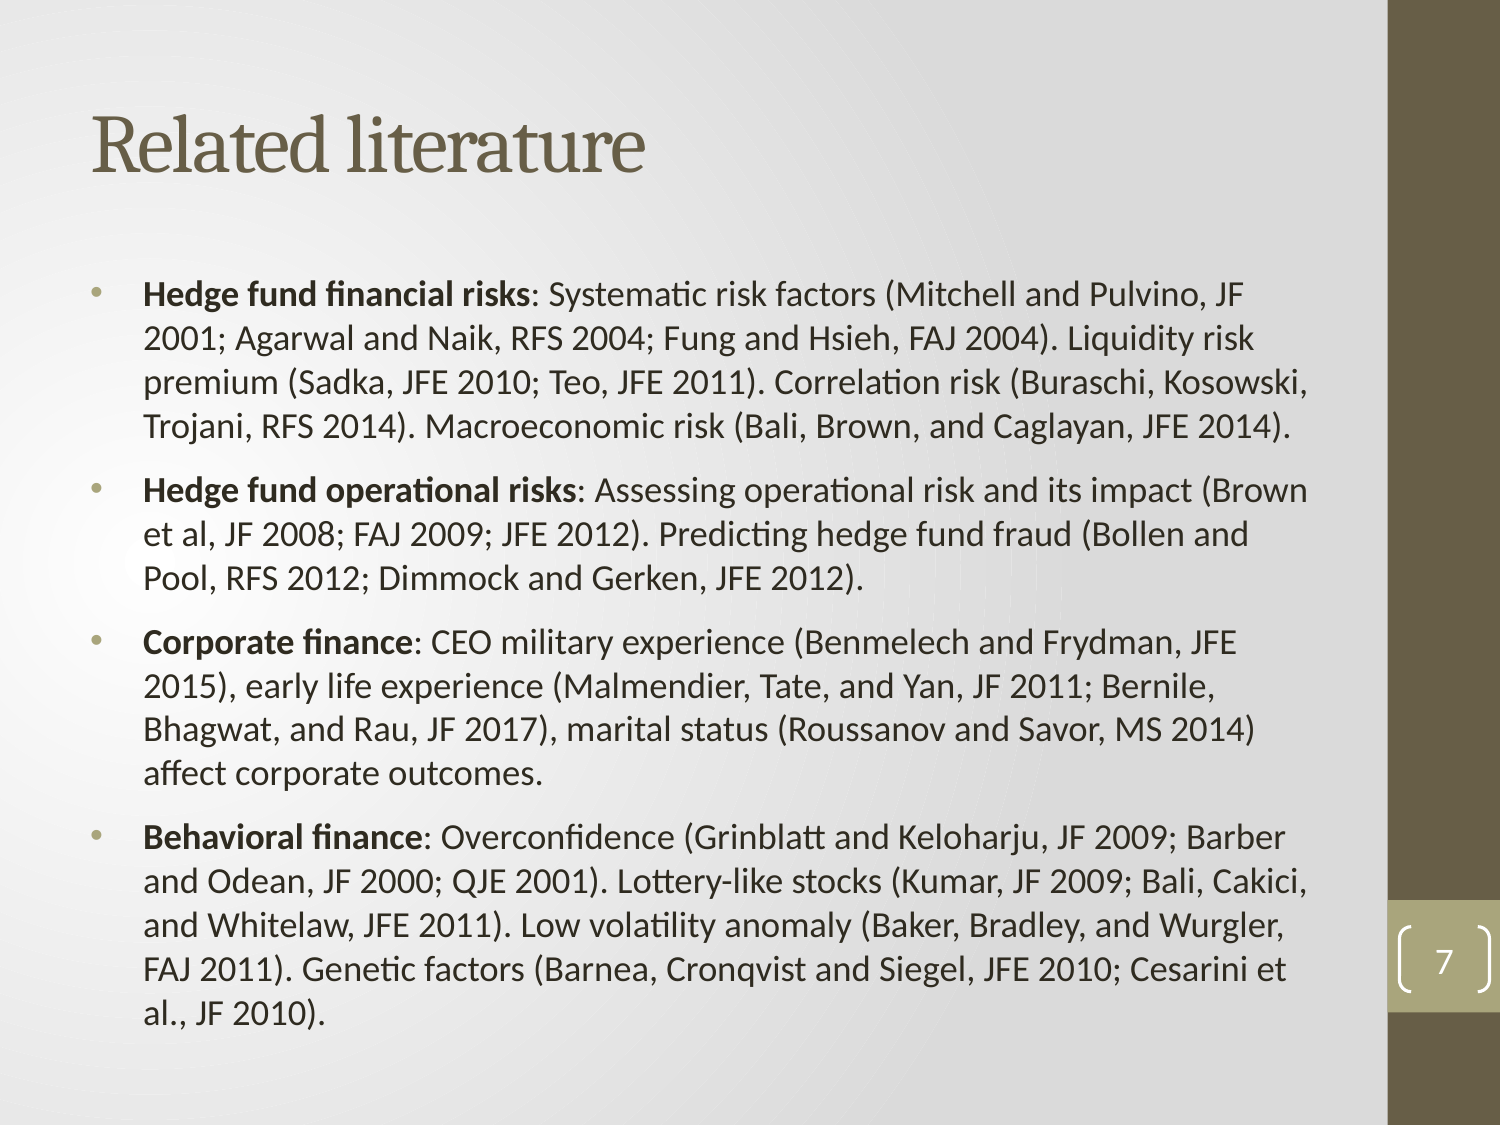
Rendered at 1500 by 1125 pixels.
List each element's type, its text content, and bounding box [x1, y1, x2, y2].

slide_number 7 [1397, 925, 1492, 994]
list Hedge fund financial risks: Systematic risk factors (Mitchell and Pulvino, JF 2001; Agarwal and Naik, RFS 2004; Fung and Hsieh, FAJ 2004). Liquidity risk premium (Sadka, JFE 2010; Teo, JFE 2011). Correlation risk (Buraschi, Kosowski, Trojani, RFS 2014). Macroeconomic risk (Bali, Brown, and Caglayan, JFE 2014). Hedge fund operational risks: Assessing operational risk and its impact (Brown et al, JF 2008; FAJ 2009; JFE 2012). Predicting hedge fund fraud (Bollen and Pool, RFS 2012; Dimmock and Gerken, JFE 2012). Corporate finance: CEO military experience (Benmelech and Frydman, JFE 2015), early life experience (Malmendier, Tate, and Yan, JF 2011; Bernile, Bhagwat, and Rau, JF 2017), marital status (Roussanov and Savor, MS 2014) affect corporate outcomes. Behavioral finance: Overconfidence (Grinblatt and Keloharju, JF 2009; Barber and Odean, JF 2000; QJE 2001). Lottery-like stocks (Kumar, JF 2009; Bali, Cakici, and Whitelaw, JFE 2011). Low volatility anomaly (Baker, Bradley, and Wurgler, FAJ 2011). Genetic factors (Barnea, Cronqvist and Siegel, JFE 2010; Cesarini et al., JF 2010). [75, 262, 1325, 1050]
title Related literature [75, 45, 1325, 233]
